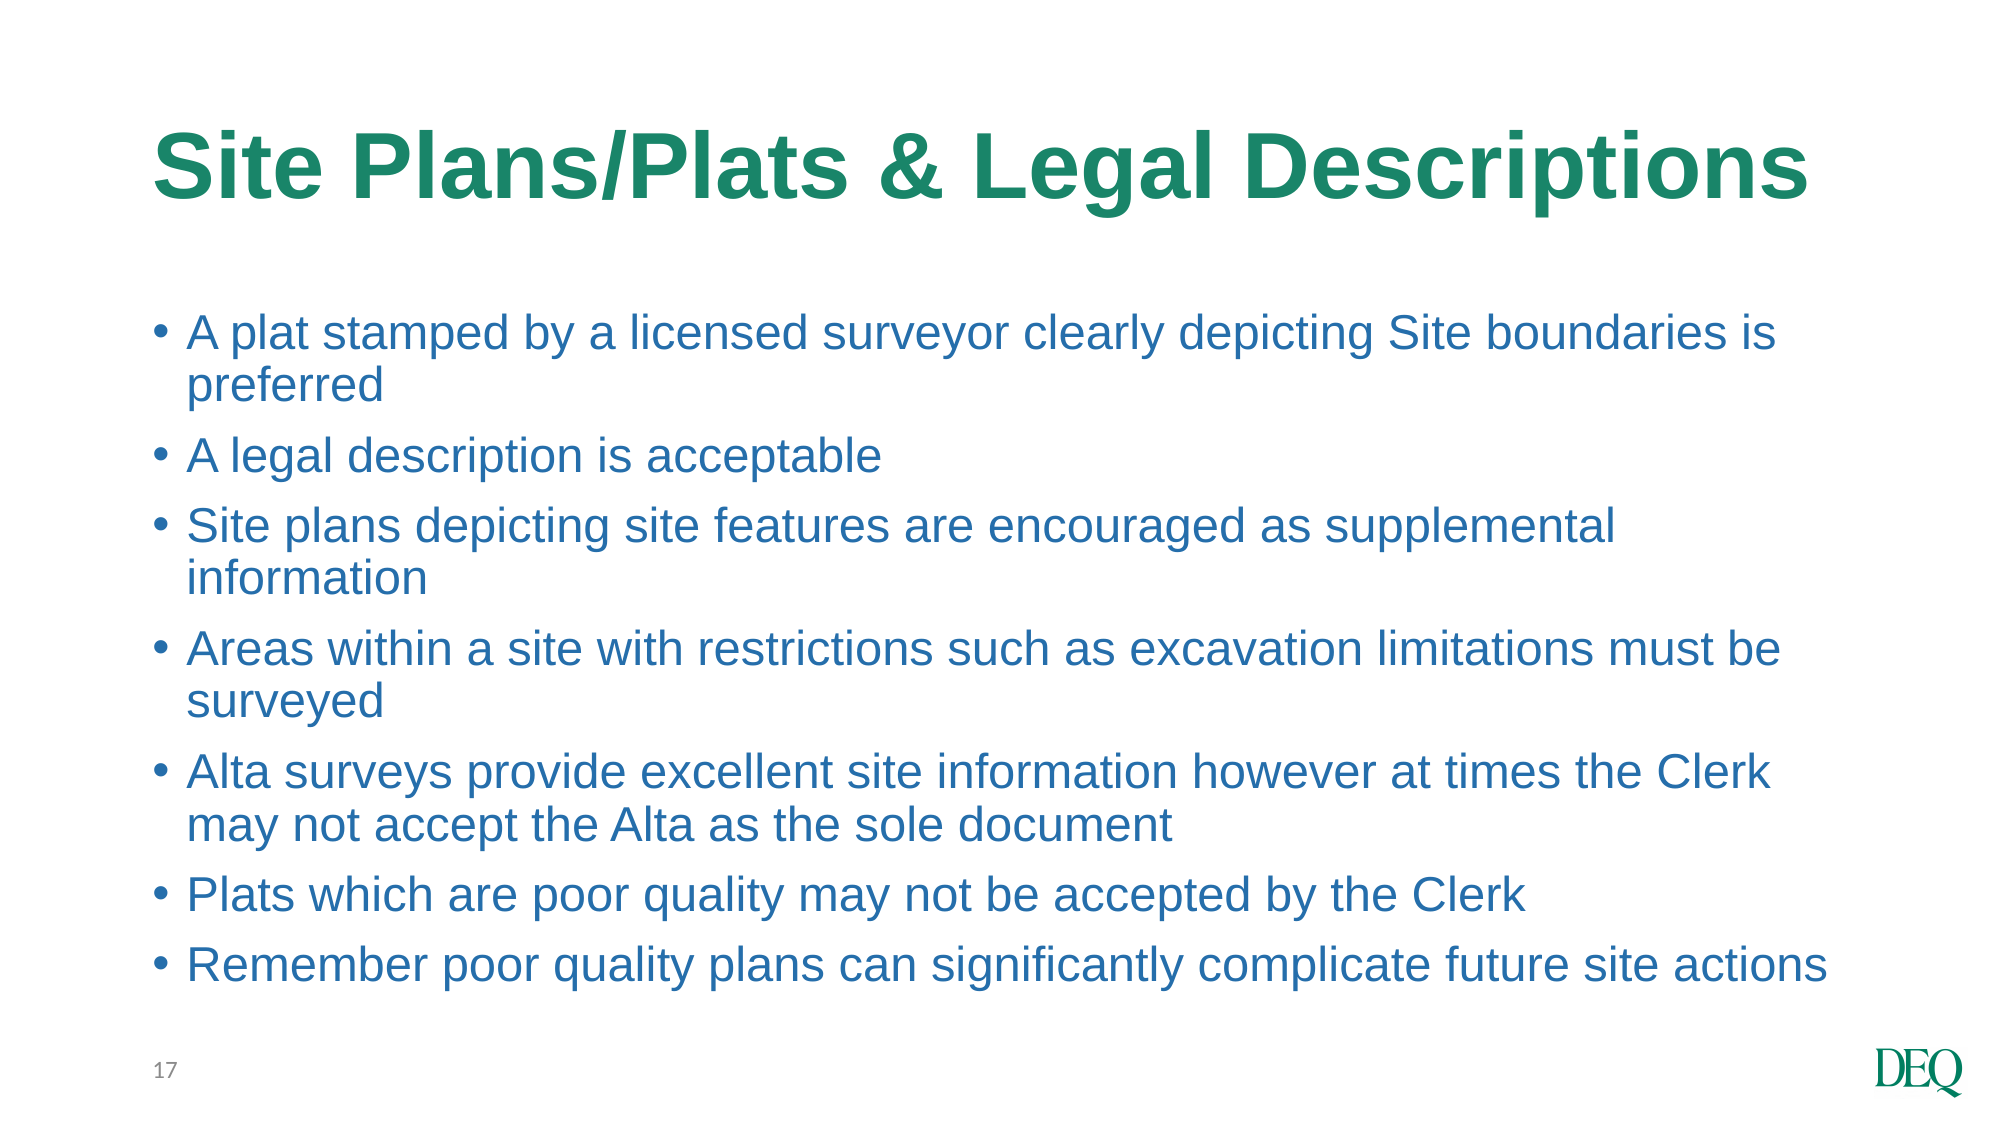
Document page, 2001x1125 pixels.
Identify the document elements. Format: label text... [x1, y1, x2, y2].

list A plat stamped by a licensed surveyor clearly depicting Site boundaries is preferred A legal description is acceptable Site plans depicting site features are encouraged as supplemental information Areas within a site with restrictions such as excavation limitations must be surveyed Alta surveys provide excellent site information however at times the Clerk may not accept the Alta as the sole document Plats which are poor quality may not be accepted by the Clerk Remember poor quality plans can significantly complicate future site actions [137, 299, 1863, 1014]
title Site Plans/Plats & Legal Descriptions [137, 59, 1863, 278]
footer 17 [137, 1035, 1863, 1103]
picture [1874, 1047, 1968, 1099]
